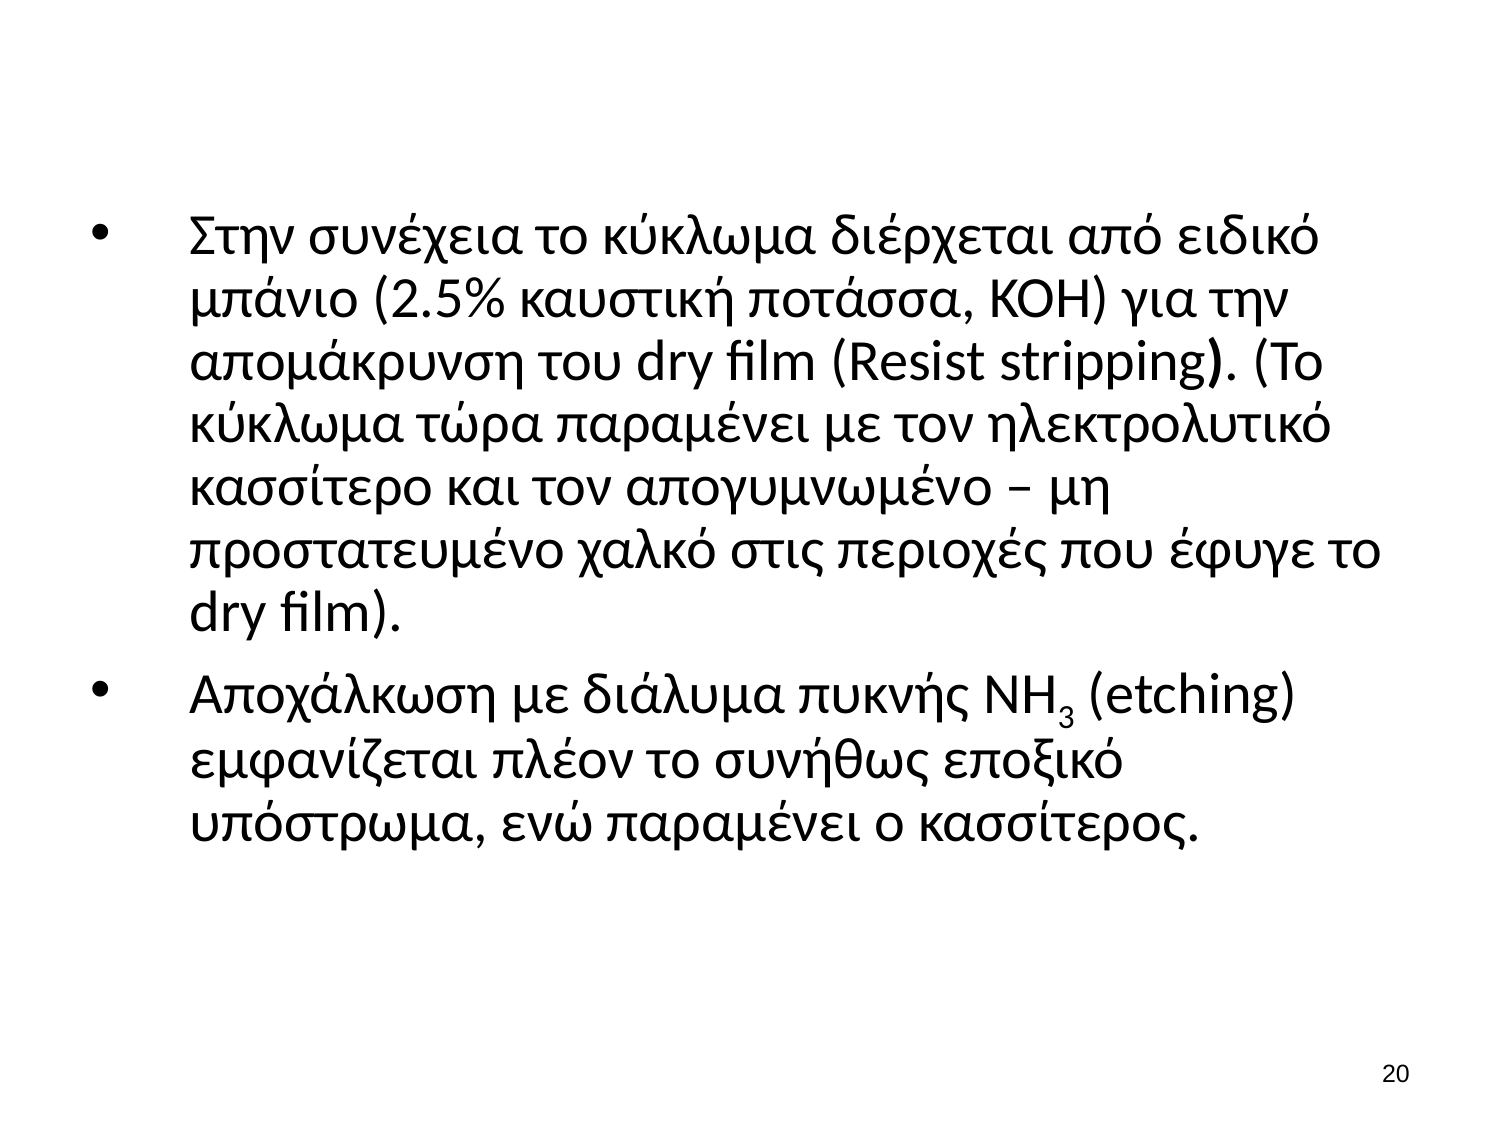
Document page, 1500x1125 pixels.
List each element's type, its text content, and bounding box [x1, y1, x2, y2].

list Στην συνέχεια το κύκλωμα διέρχεται από ειδικό μπάνιο (2.5% καυστική ποτάσσα, ΚΟΗ) για την απομάκρυνση του dry film (Resist stripping). (Το κύκλωμα τώρα παραμένει με τον ηλεκτρολυτικό κασσίτερο και τον απογυμνωμένο – μη προστατευμένο χαλκό στις περιοχές που έφυγε το dry film). Αποχάλκωση με διάλυμα πυκνής NH3 (etching) εμφανίζεται πλέον το συνήθως εποξικό υπόστρωμα, ενώ παραμένει ο κασσίτερος. [75, 196, 1425, 1024]
slide_number 19 [1074, 1042, 1425, 1103]
